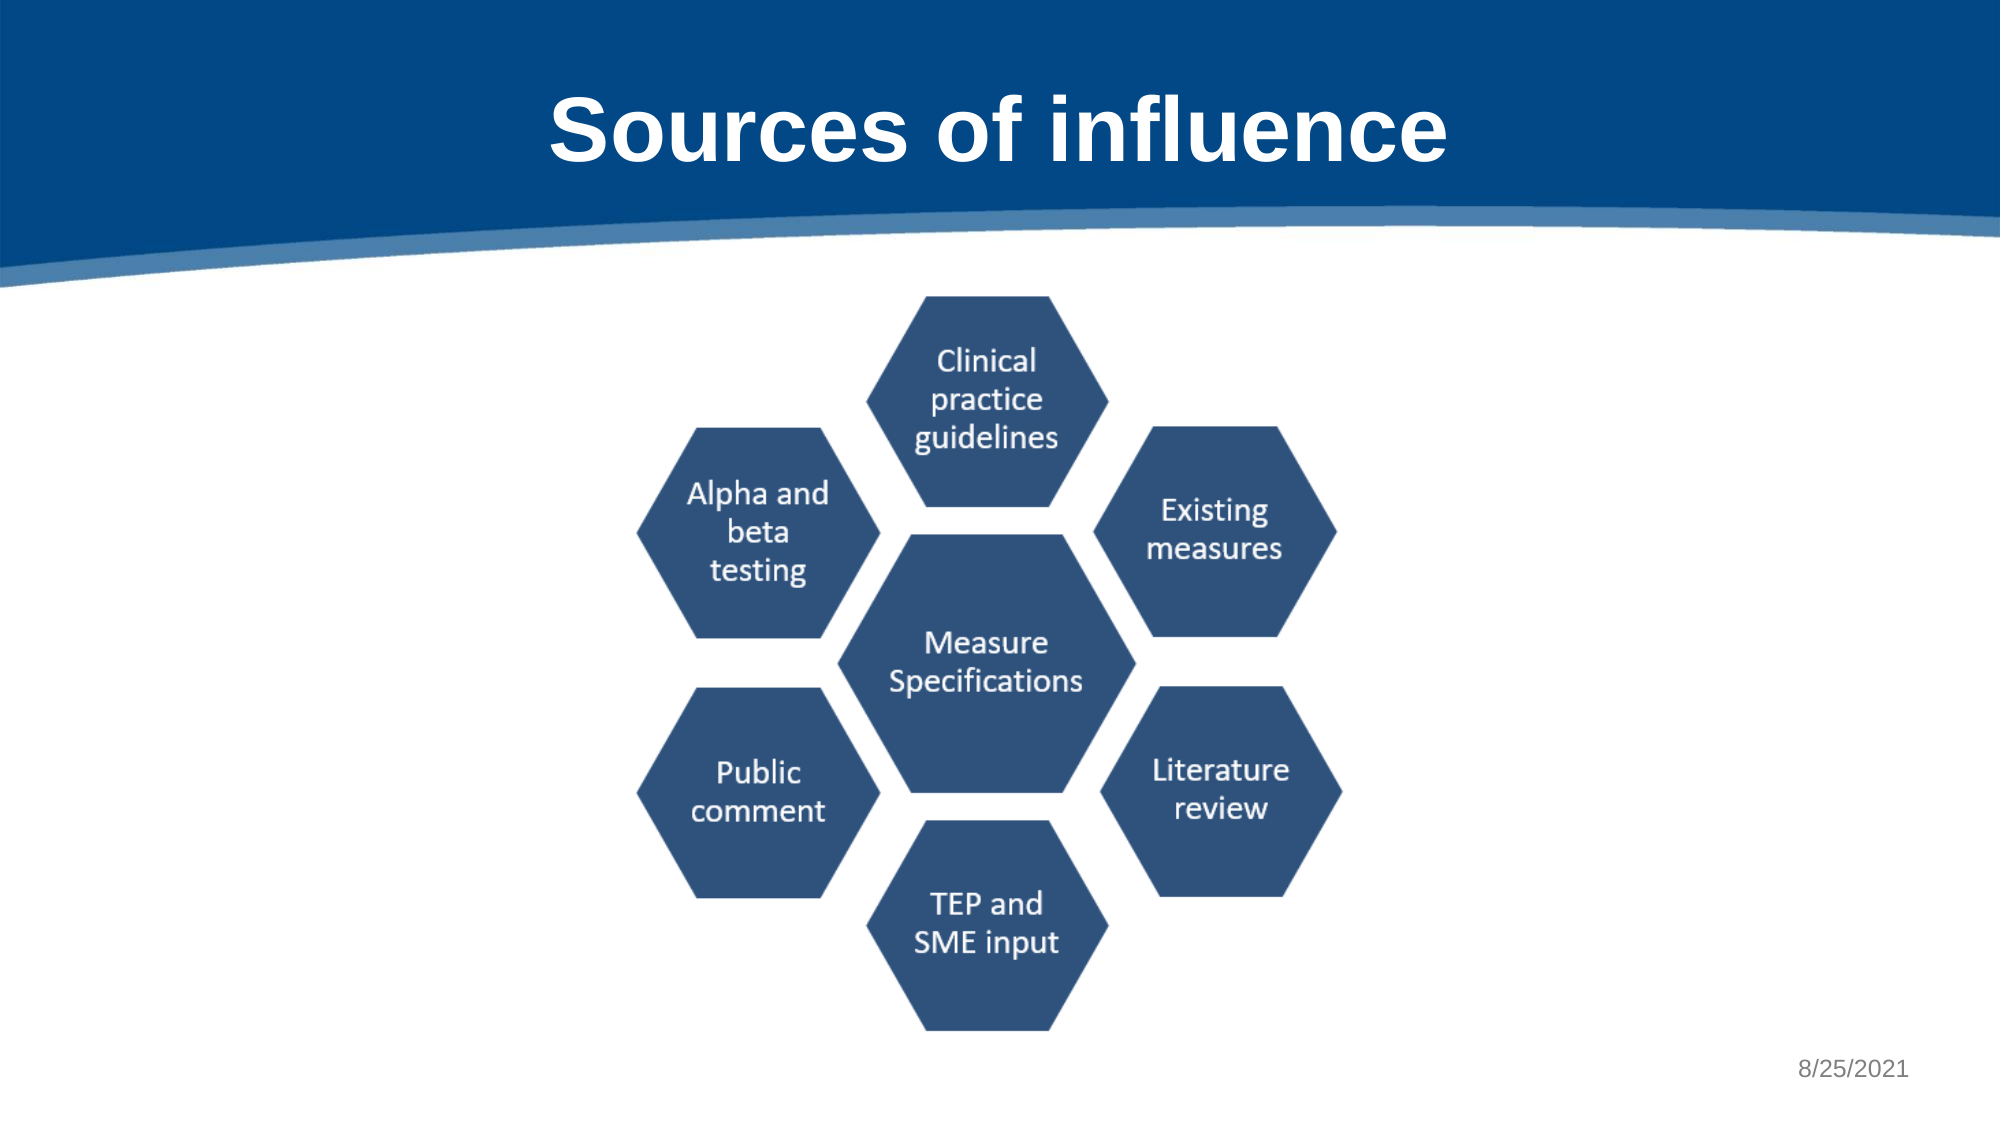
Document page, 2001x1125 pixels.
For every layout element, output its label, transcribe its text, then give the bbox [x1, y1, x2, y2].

title Sources of influence [75, 12, 1925, 238]
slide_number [1674, 1037, 1925, 1098]
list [608, 287, 1391, 1038]
picture [0, 0, 2000, 320]
